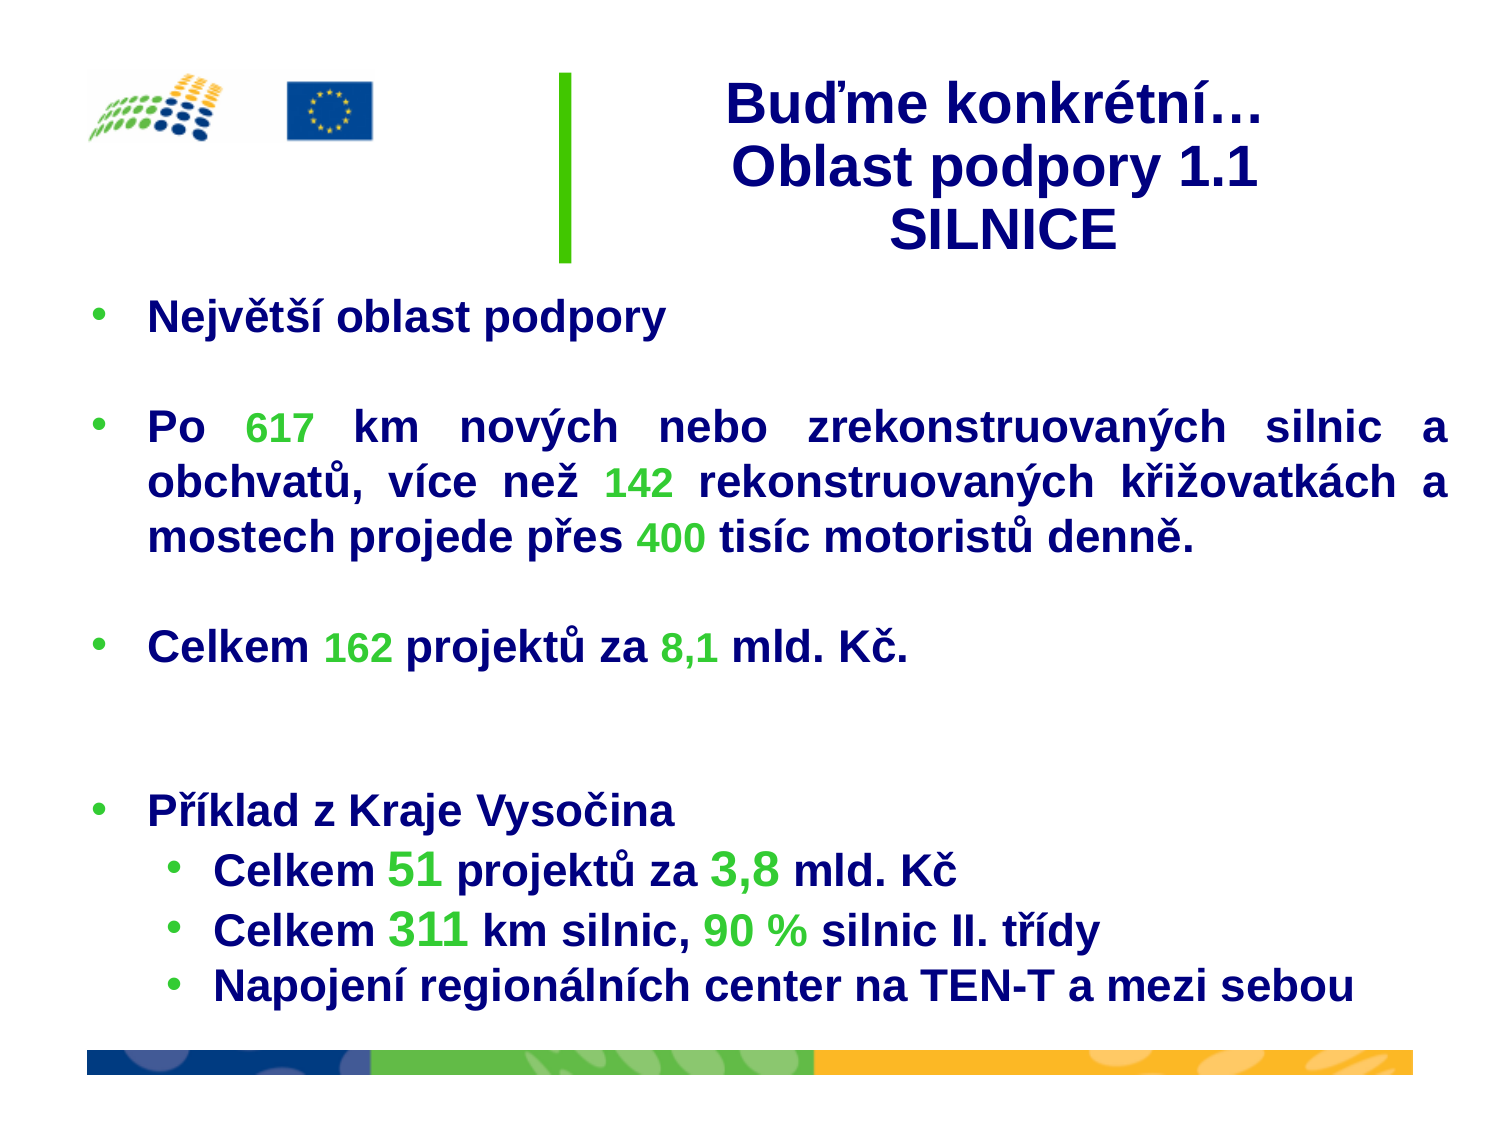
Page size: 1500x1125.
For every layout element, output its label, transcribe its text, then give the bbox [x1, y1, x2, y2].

text_box Největší oblast podpory Po 617 km nových nebo zrekonstruovaných silnic a obchvatů, více než 142 rekonstruovaných křižovatkách a mostech projede přes 400 tisíc motoristů denně. Celkem 162 projektů za 8,1 mld. Kč. Příklad z Kraje Vysočina Celkem 51 projektů za 3,8 mld. Kč Celkem 311 km silnic, 90 % silnic II. třídy Napojení regionálních center na TEN-T a mezi sebou [76, 278, 1464, 1069]
text_box Buďme konkrétní… Oblast podpory 1.1 SILNICE [608, 66, 1400, 207]
picture [87, 69, 375, 143]
picture [87, 1069, 1413, 1075]
